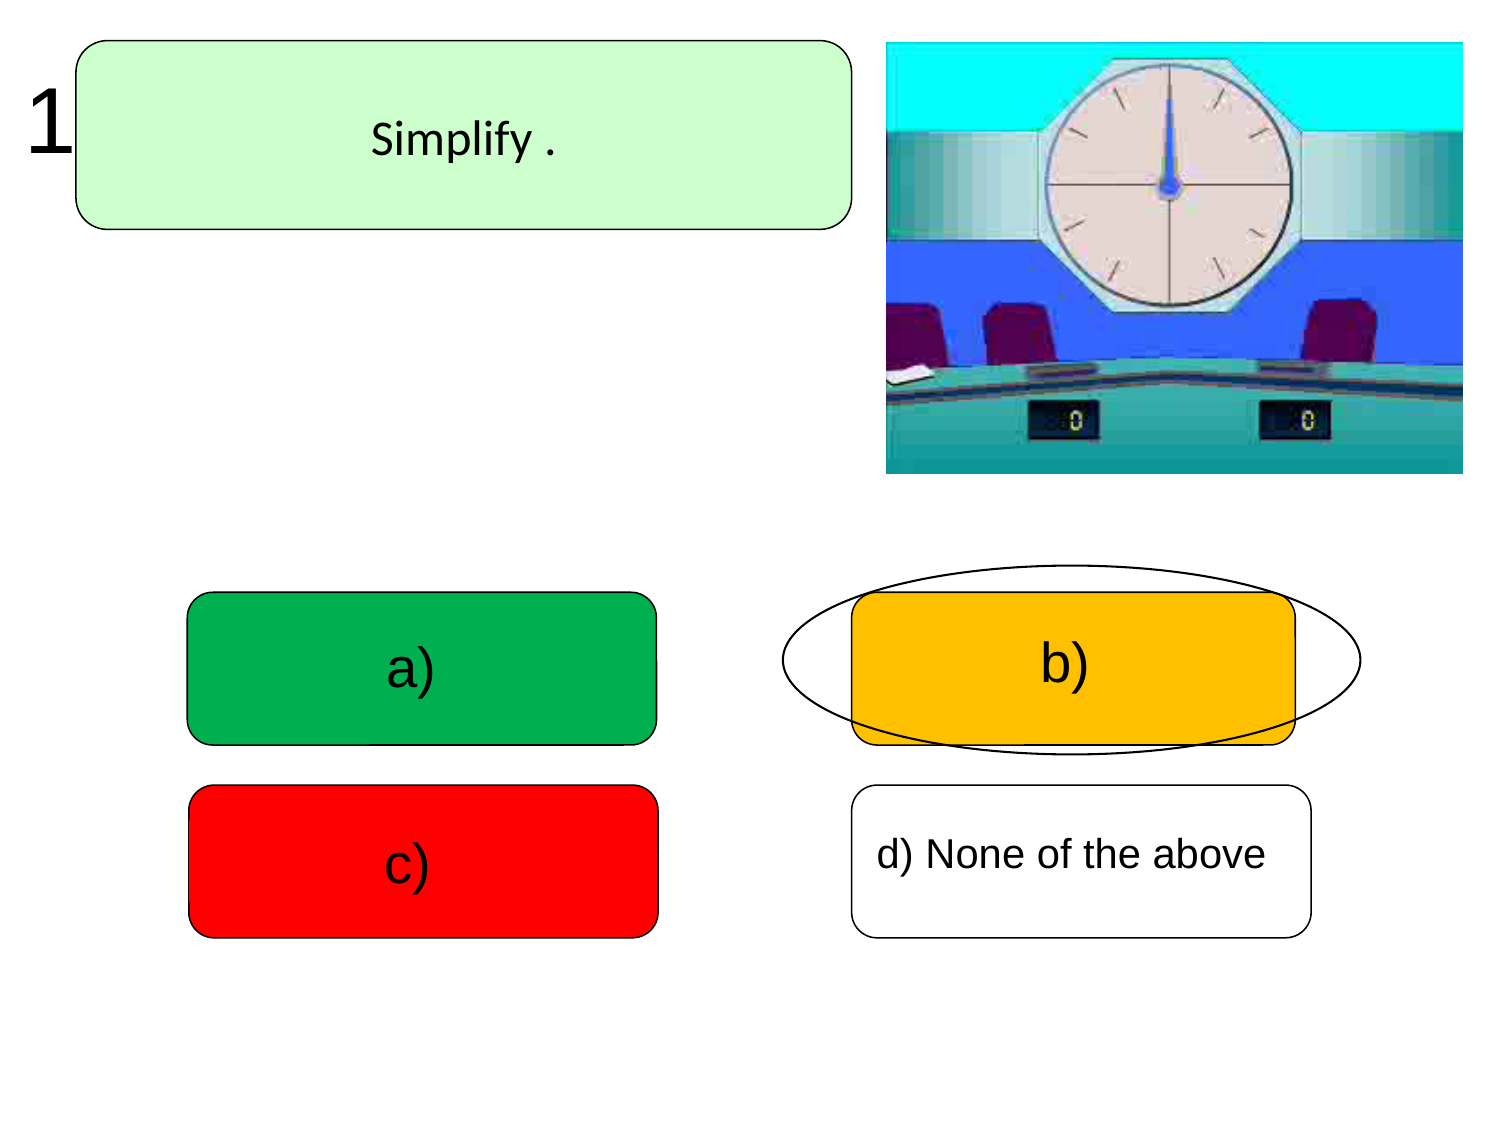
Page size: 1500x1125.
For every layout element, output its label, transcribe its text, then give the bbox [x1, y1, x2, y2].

text_box [867, 564, 1276, 592]
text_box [187, 592, 657, 746]
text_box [188, 785, 659, 938]
text_box [945, 746, 1198, 756]
text_box 1 [9, 52, 76, 180]
text_box [217, 205, 248, 255]
text_box [781, 597, 851, 723]
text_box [851, 785, 1312, 938]
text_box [851, 592, 1296, 746]
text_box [885, 41, 1464, 475]
text_box [1296, 599, 1362, 721]
